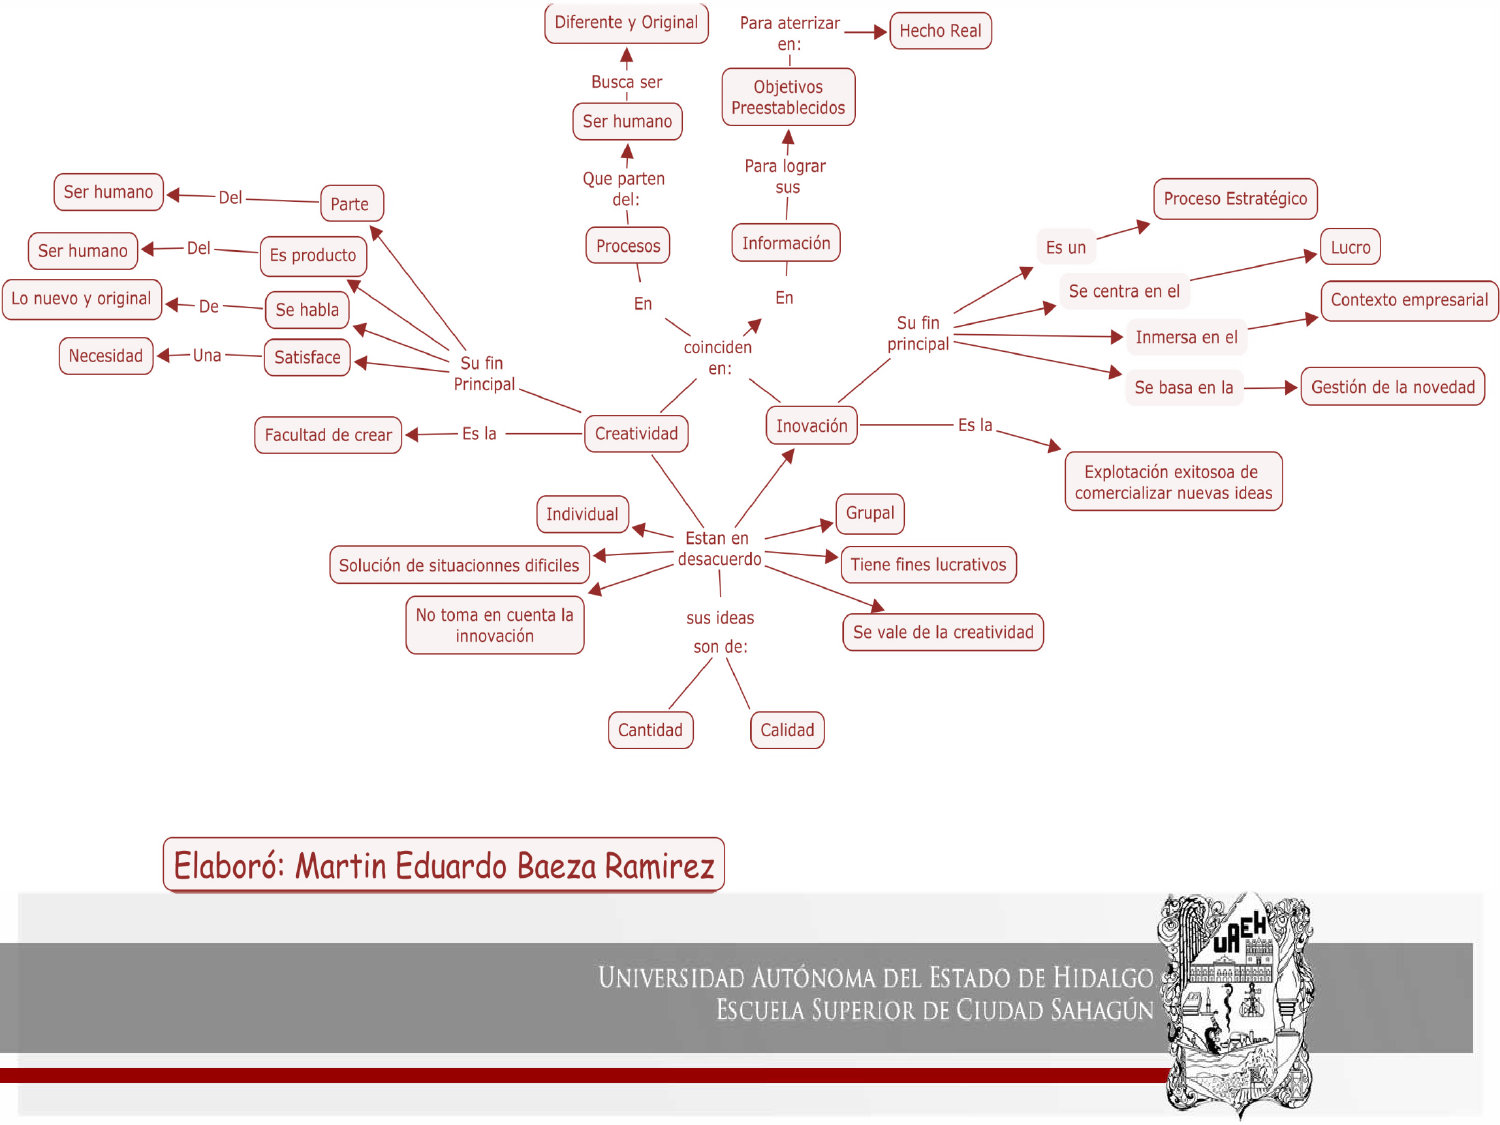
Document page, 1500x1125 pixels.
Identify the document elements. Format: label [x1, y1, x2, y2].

picture [0, 0, 1500, 1125]
list [75, 902, 1425, 1005]
